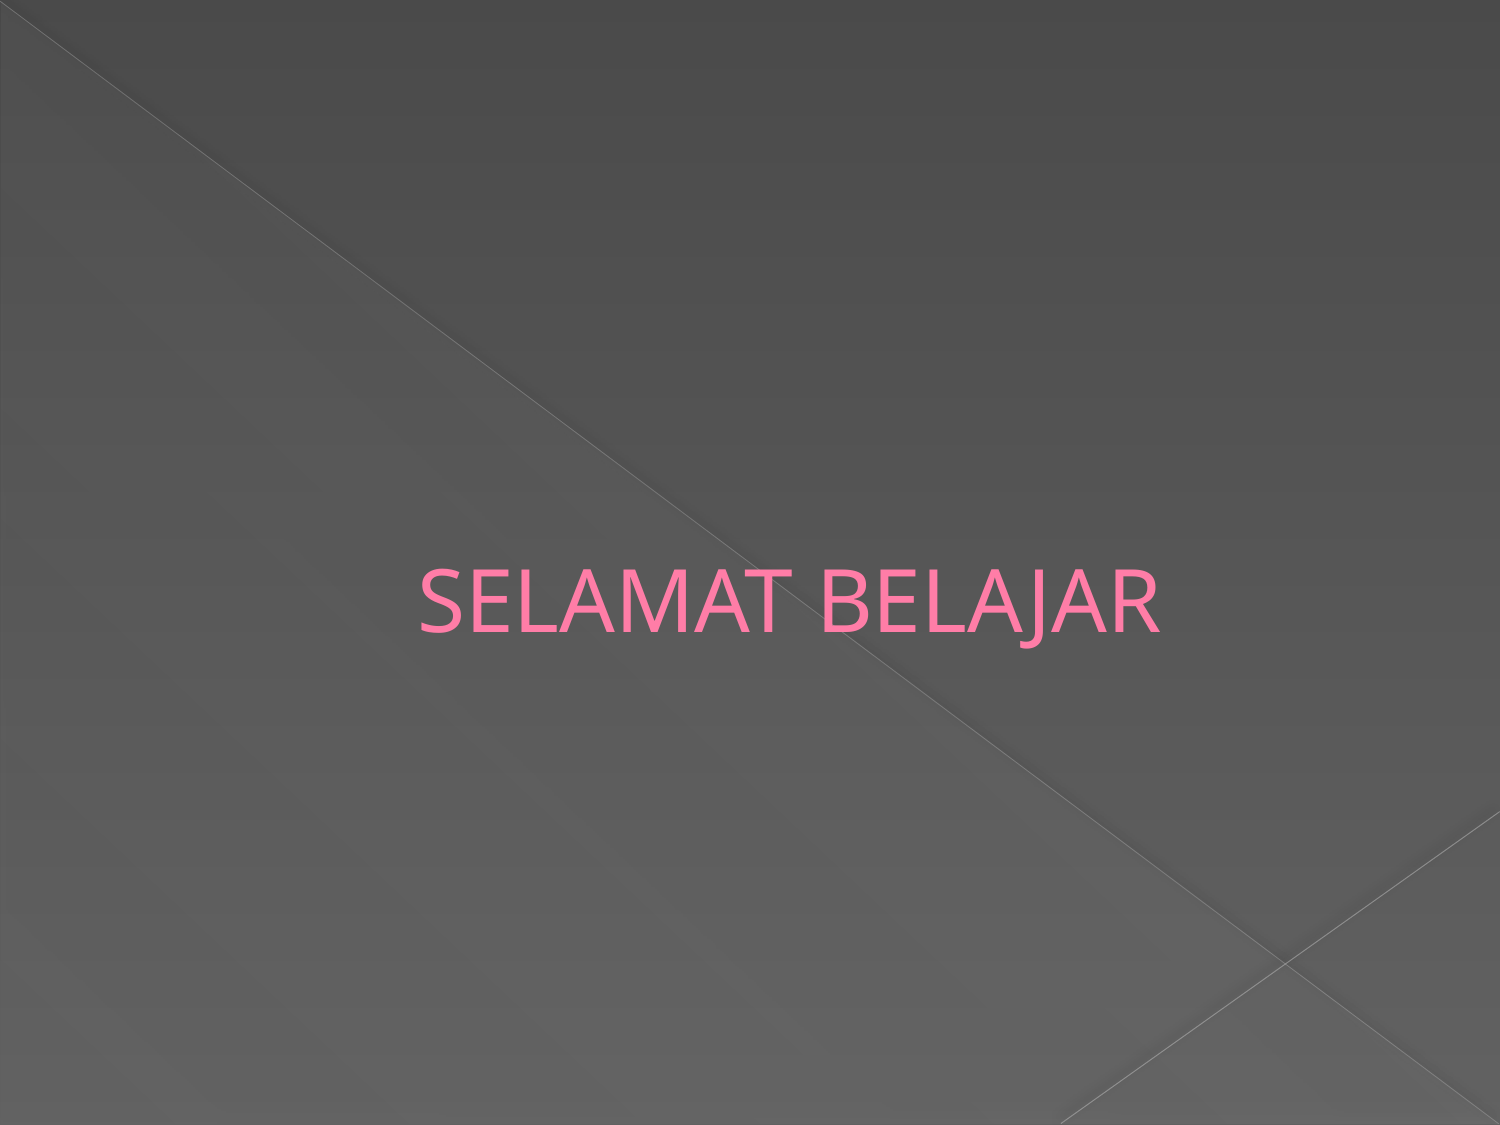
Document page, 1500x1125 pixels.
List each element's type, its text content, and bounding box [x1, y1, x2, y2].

title SELAMAT BELAJAR [75, 483, 1425, 713]
